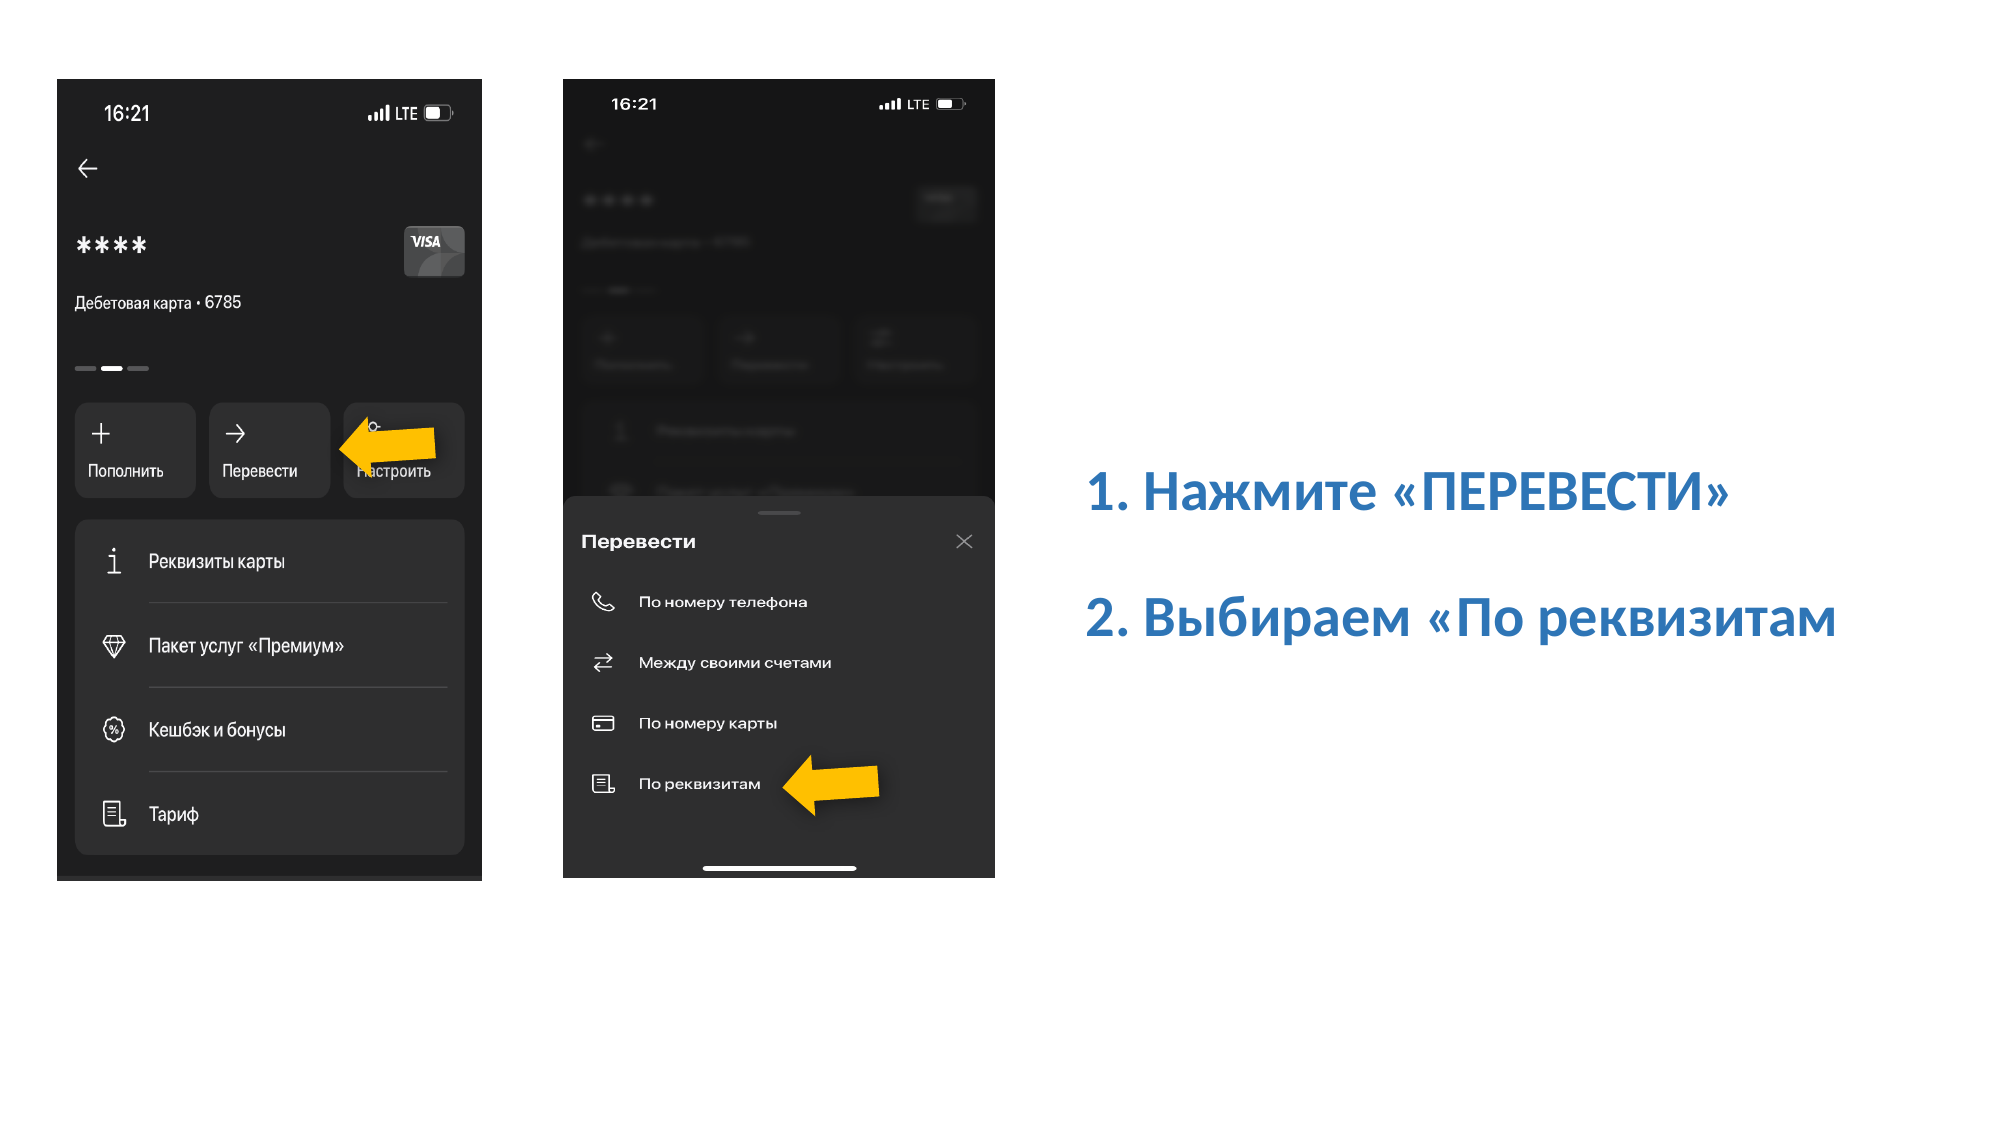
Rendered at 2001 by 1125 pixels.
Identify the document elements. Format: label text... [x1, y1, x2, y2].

title 1. Нажмите «ПЕРЕВЕСТИ» 2. Выбираем «По реквизитам [1070, 59, 1863, 1049]
picture [57, 79, 487, 881]
picture [563, 79, 995, 878]
